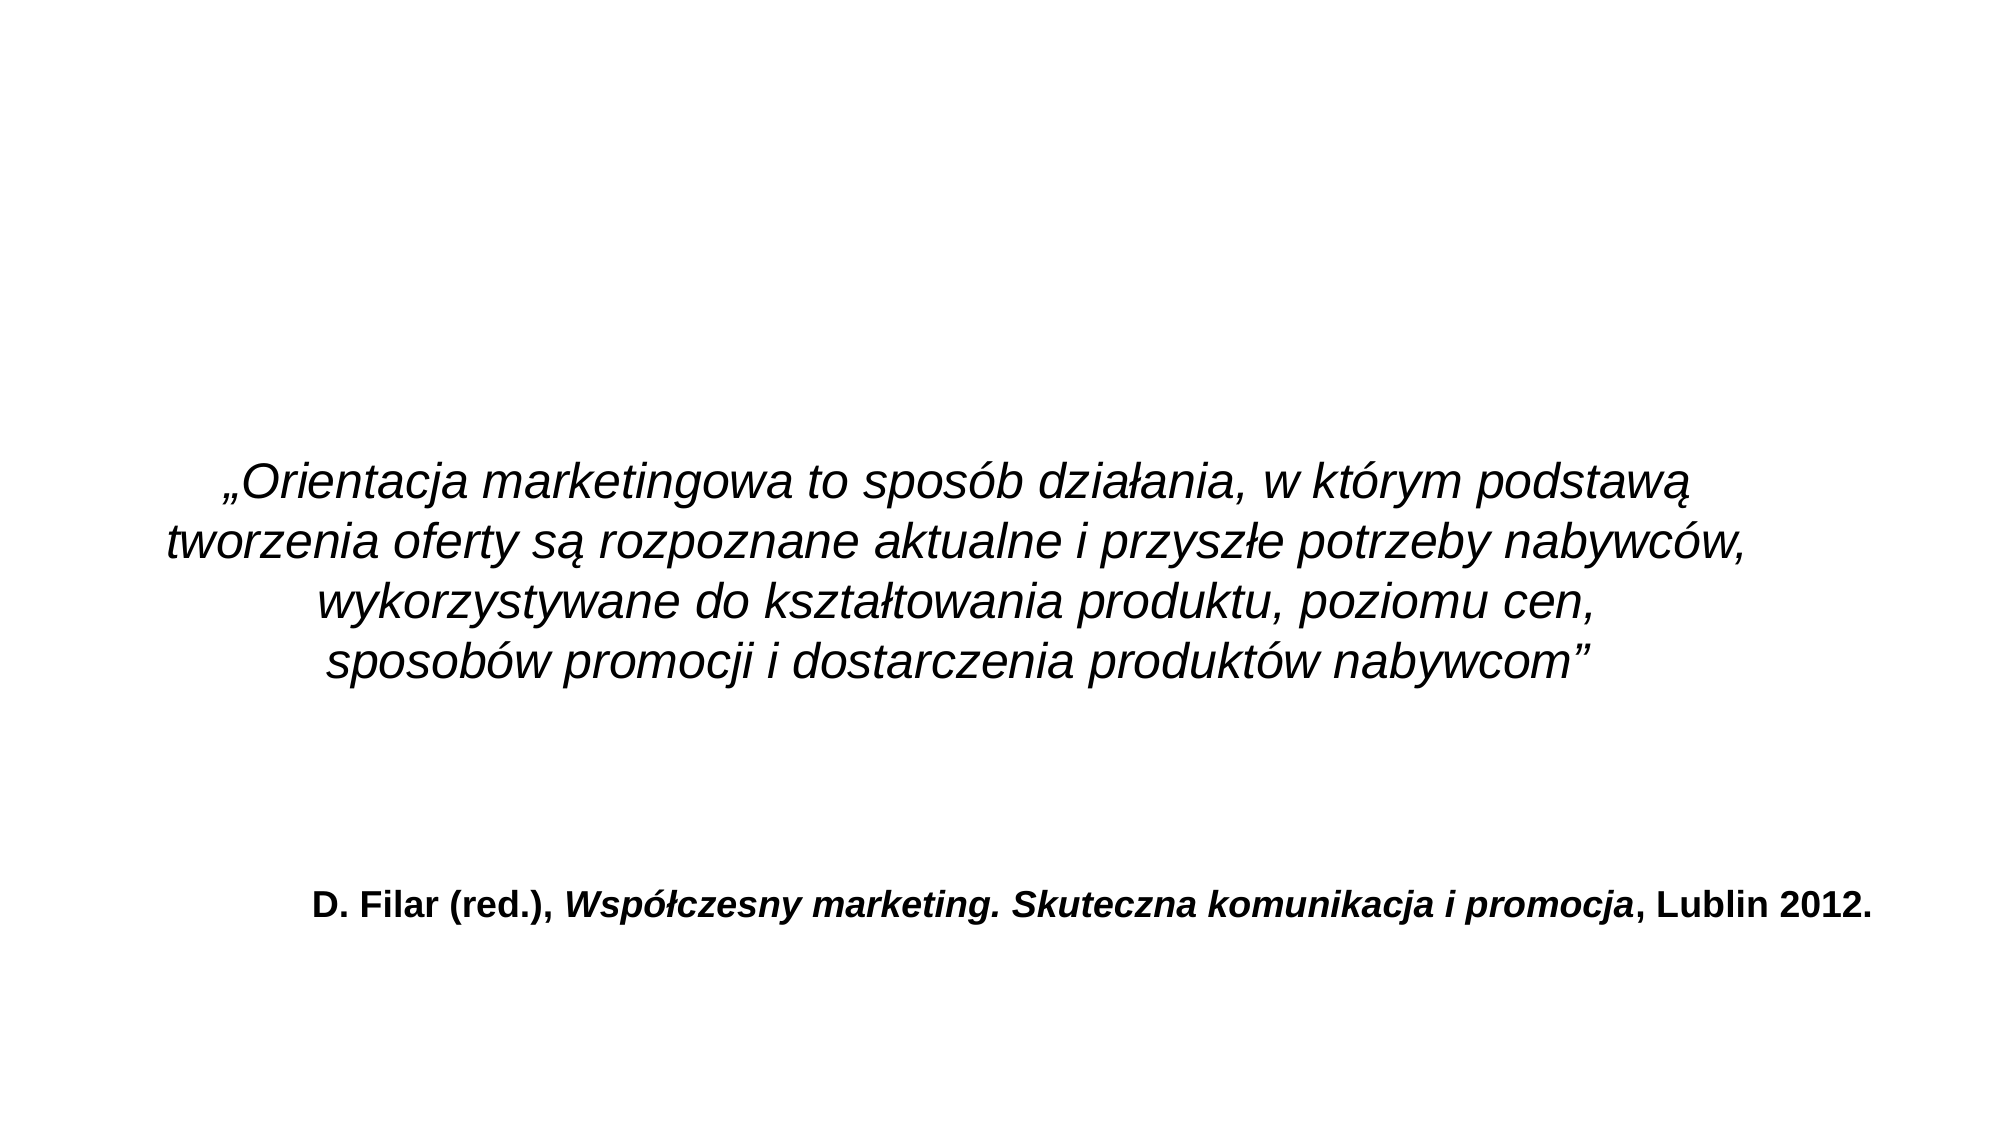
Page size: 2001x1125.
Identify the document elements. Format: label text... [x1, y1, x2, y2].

title „Orientacja marketingowa to sposób działania, w którym podstawą tworzenia oferty są rozpoznane aktualne i przyszłe potrzeby nabywców, wykorzystywane do kształtowania produktu, poziomu cen, sposobów promocji i dostarczenia produktów nabywcom” [61, 376, 1854, 761]
text_box D. Filar (red.), Współczesny marketing. Skuteczna komunikacja i promocja, Lublin 2012. [297, 872, 1910, 932]
